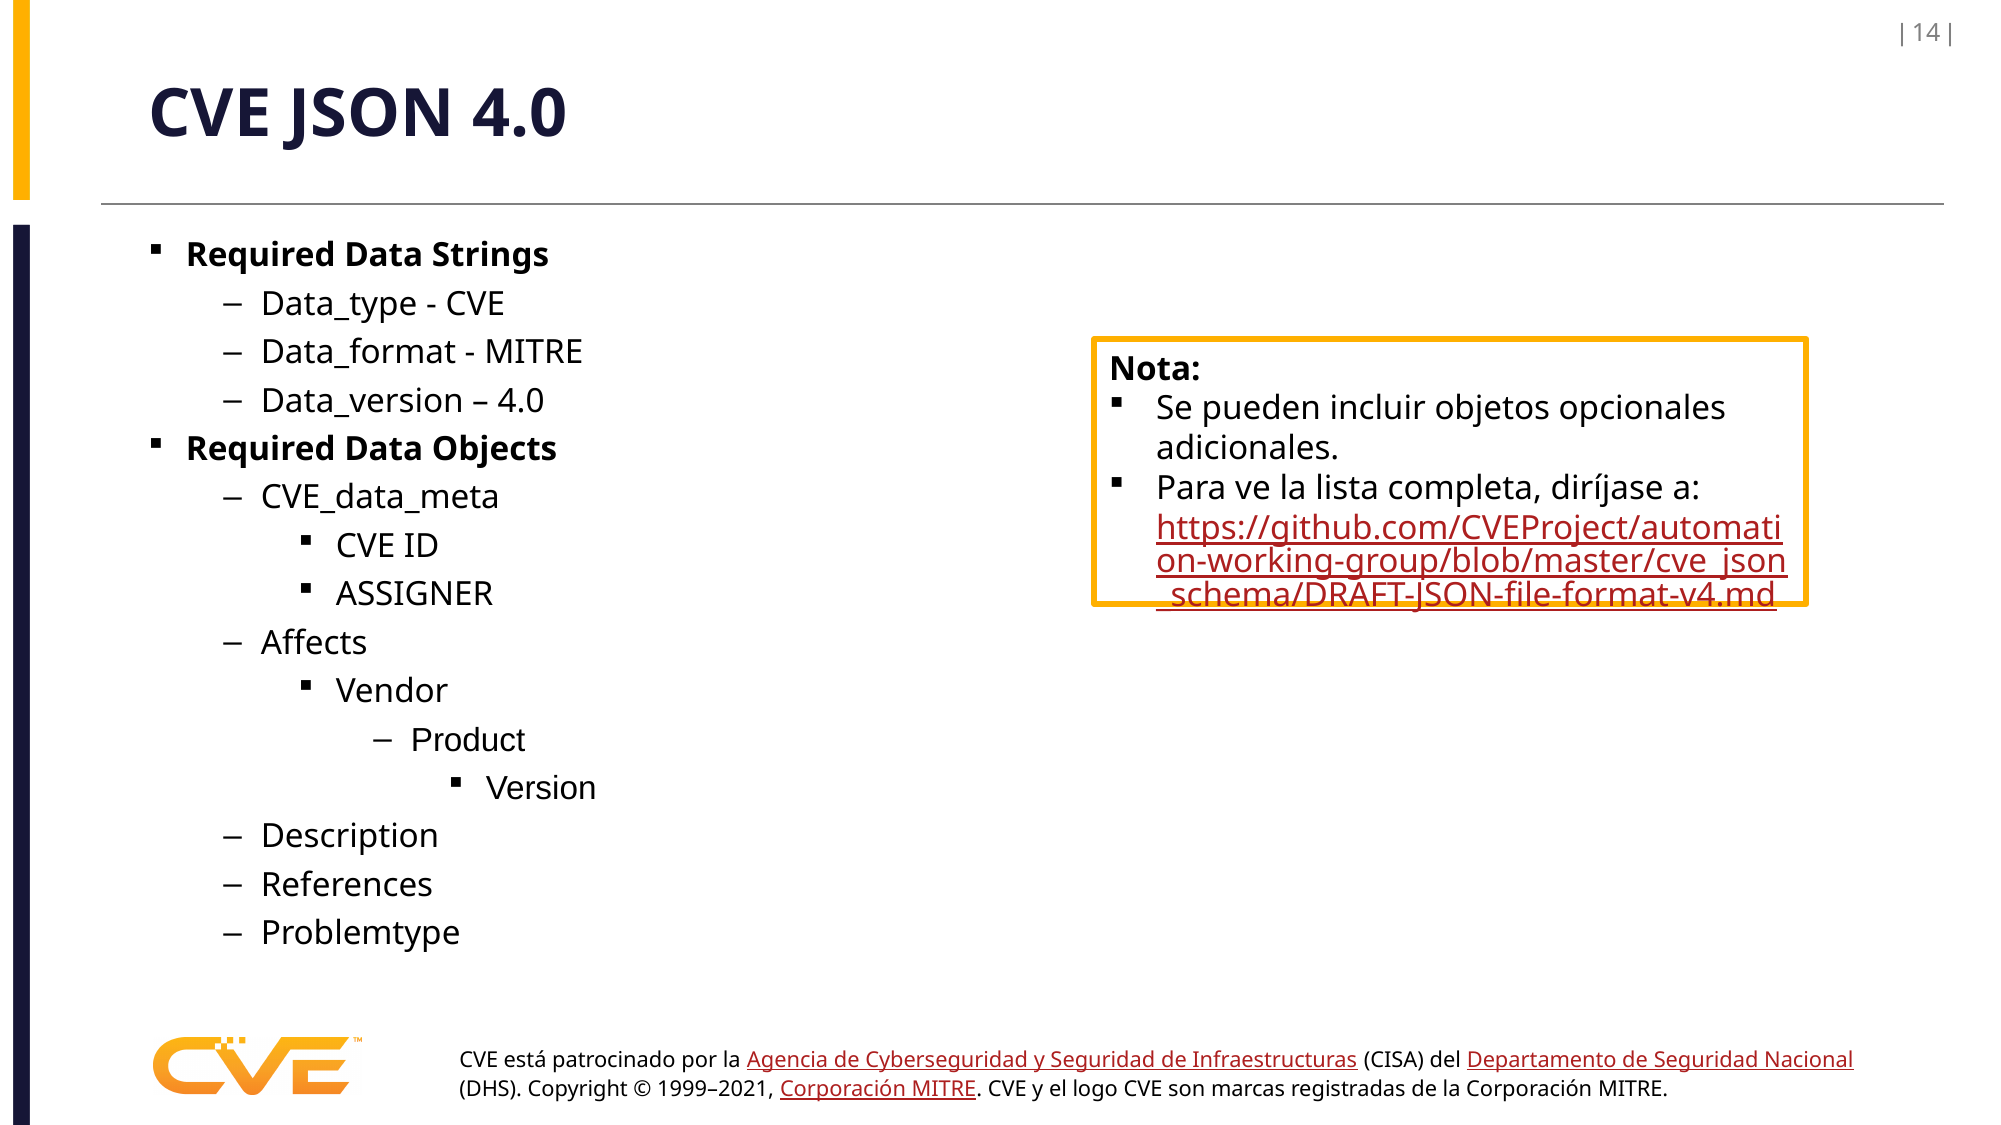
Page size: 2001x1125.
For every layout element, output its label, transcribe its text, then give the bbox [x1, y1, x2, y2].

title CVE JSON 4.0 [133, 45, 1664, 188]
picture [153, 1043, 362, 1095]
text_box Nota: Se pueden incluir objetos opcionales adicionales. Para ve la lista completa, diríjase a: https://github.com/CVEProject/automation-working-group/blob/master/cve_json_schema/DRAFT-JSON-file-format-v4.md [1094, 339, 1807, 604]
list Required Data Strings Data_type - CVE Data_format - MITRE Data_version – 4.0 Required Data Objects CVE_data_meta CVE ID ASSIGNER Affects Vendor Product Version Description References Problemtype [133, 230, 924, 1043]
